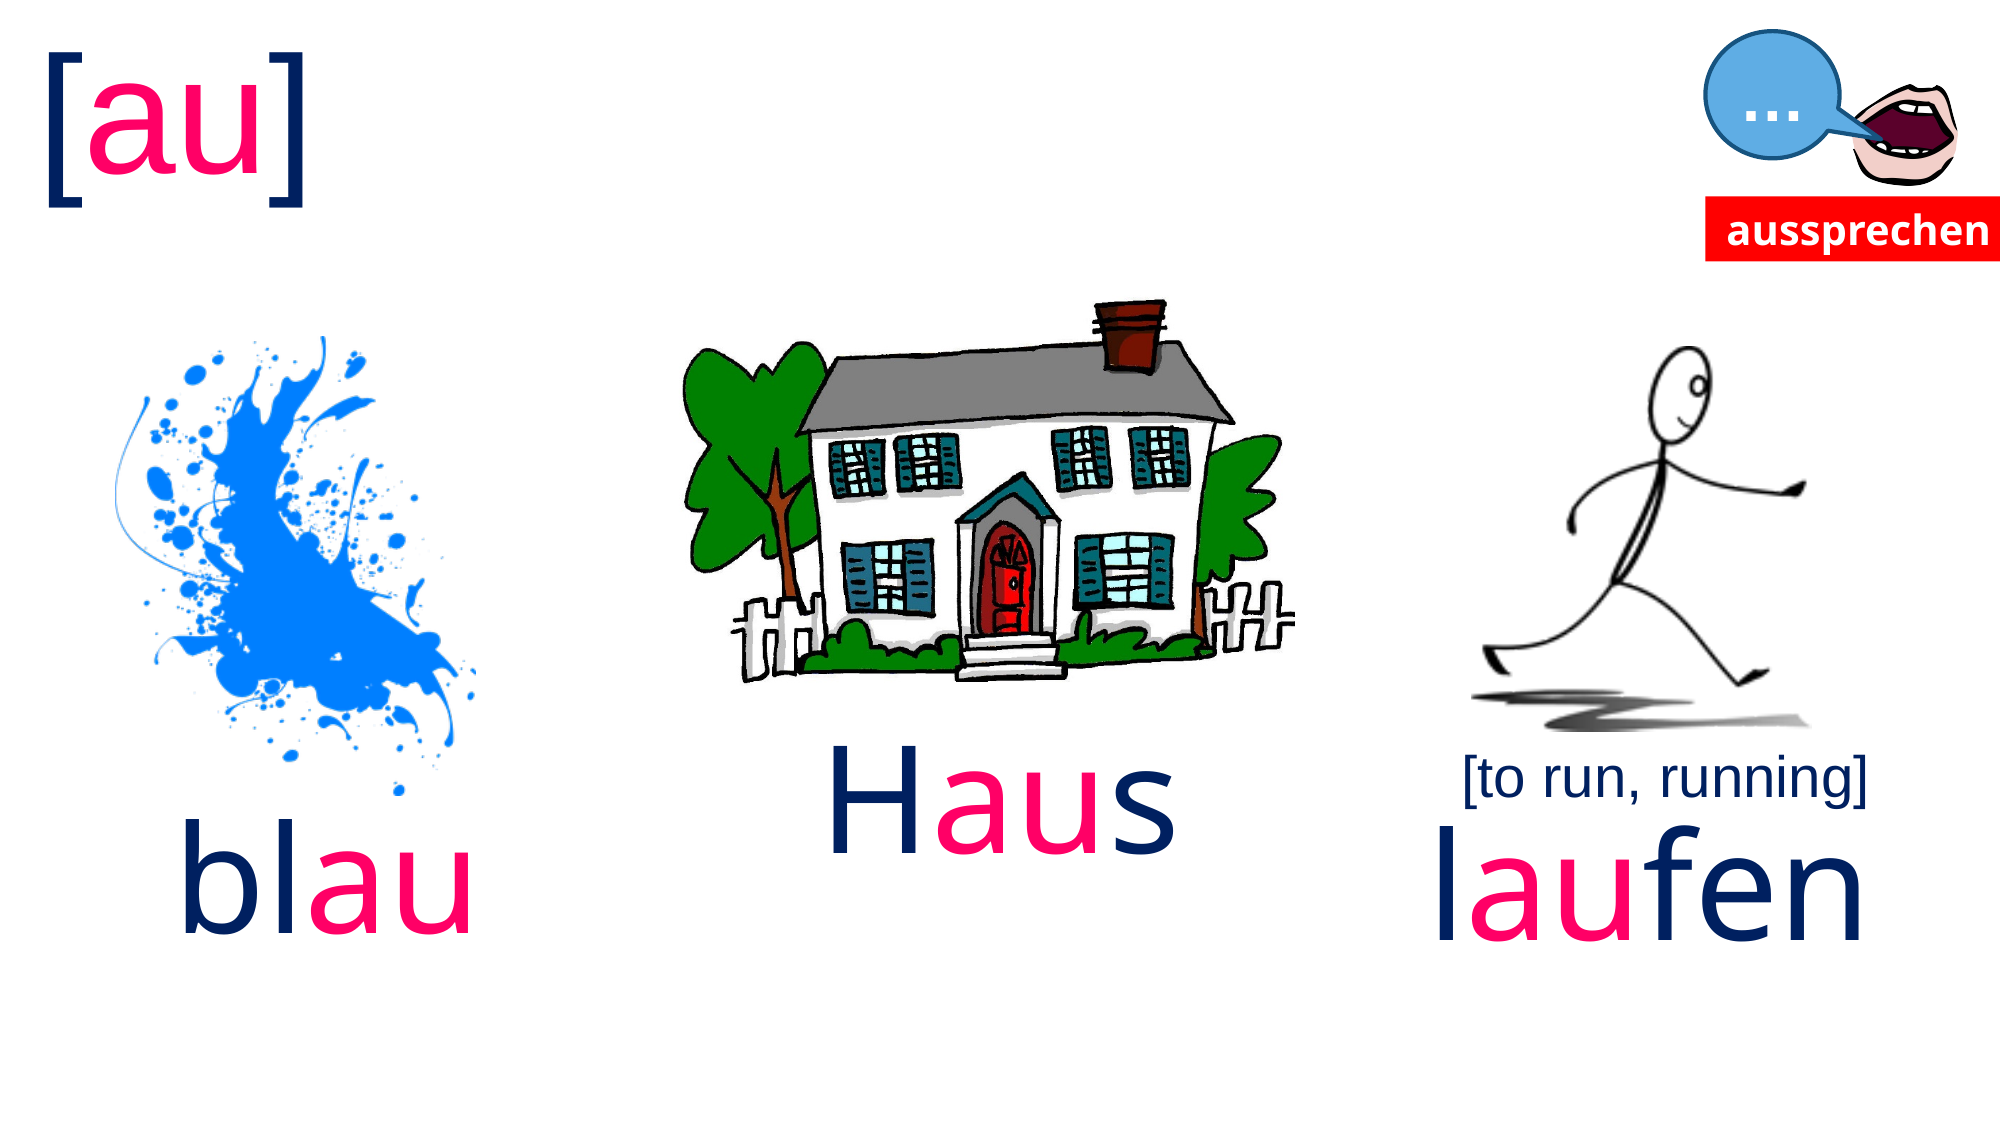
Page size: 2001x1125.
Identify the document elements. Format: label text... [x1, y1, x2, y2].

text_box [1705, 196, 1726, 262]
title aussprechen [1726, 191, 2000, 273]
text_box blau [0, 776, 816, 1079]
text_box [1705, 30, 1958, 186]
picture [114, 336, 476, 796]
text_box laufen [1162, 783, 2000, 1086]
text_box [to run, running] [1446, 731, 1965, 817]
text_box Haus [512, 695, 1466, 999]
text_box [au] [22, 0, 657, 215]
picture [655, 272, 1295, 694]
picture [1471, 346, 1813, 732]
